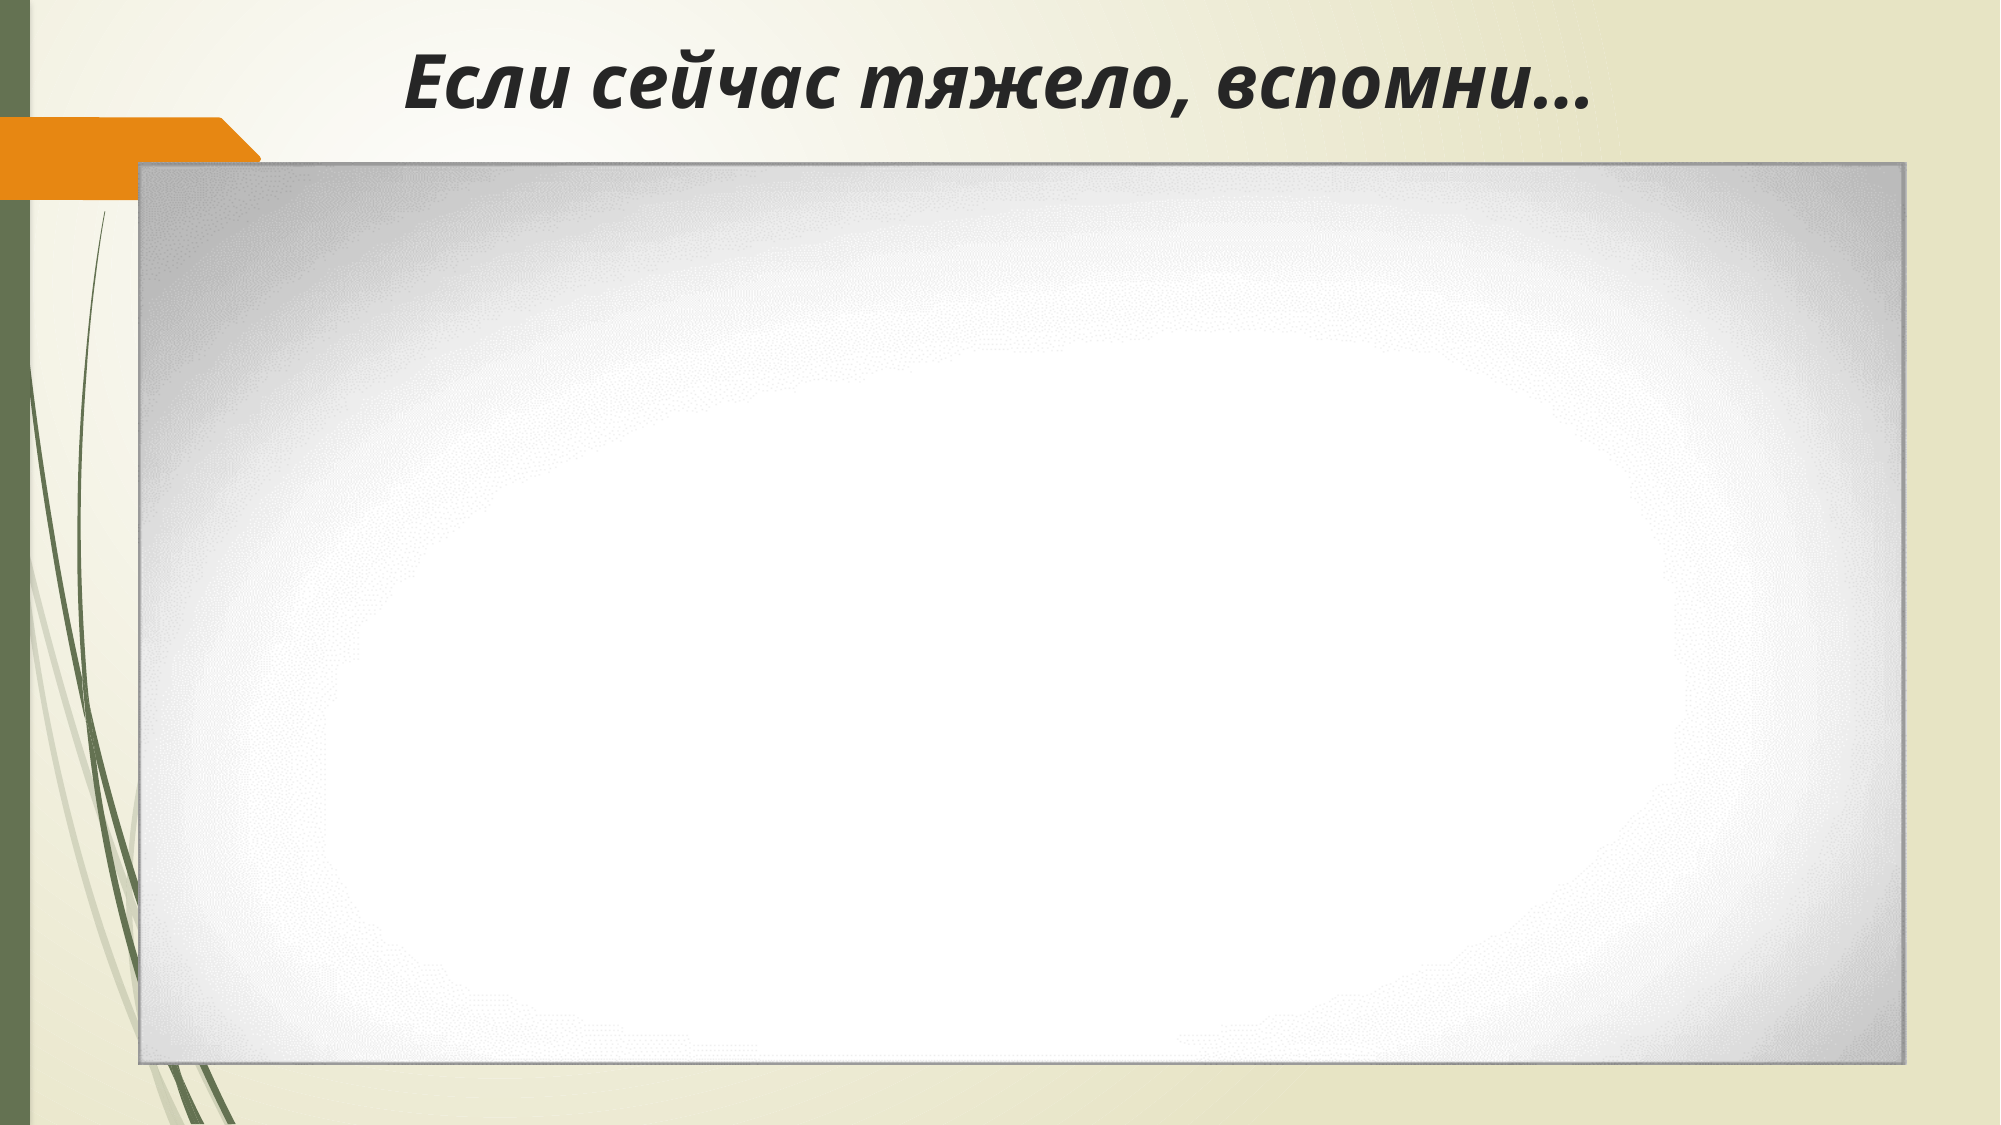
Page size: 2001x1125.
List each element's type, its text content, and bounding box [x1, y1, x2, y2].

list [137, 161, 1908, 1066]
title Если сейчас тяжело, вспомни… [137, 25, 1863, 135]
